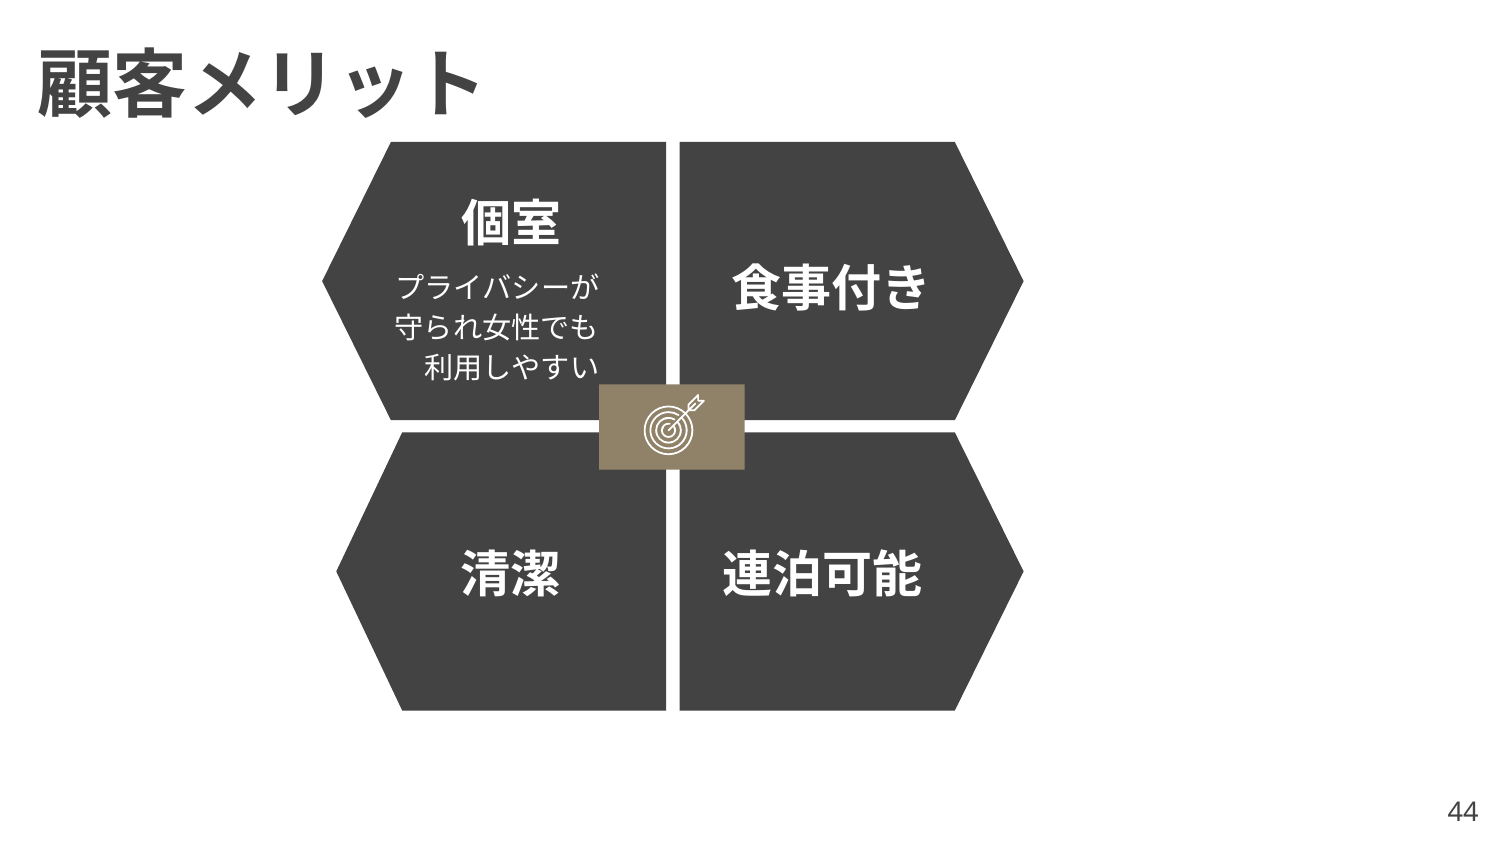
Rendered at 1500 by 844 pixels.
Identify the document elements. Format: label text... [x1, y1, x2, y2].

subtitle プライバシーが守られ女性でも利用しやすい [356, 249, 615, 385]
title 食事付き [716, 241, 957, 327]
text_box [643, 394, 705, 456]
title 清潔 [413, 527, 576, 615]
title 顧客メリット [22, 21, 600, 128]
text_box [679, 432, 1024, 711]
text_box [322, 141, 667, 384]
slide_number 44 [1403, 779, 1494, 844]
title 連泊可能 [707, 527, 966, 620]
text_box [373, 385, 599, 421]
text_box [679, 141, 1024, 421]
title 個室 [438, 176, 577, 249]
text_box [336, 432, 667, 711]
text_box [599, 384, 745, 470]
